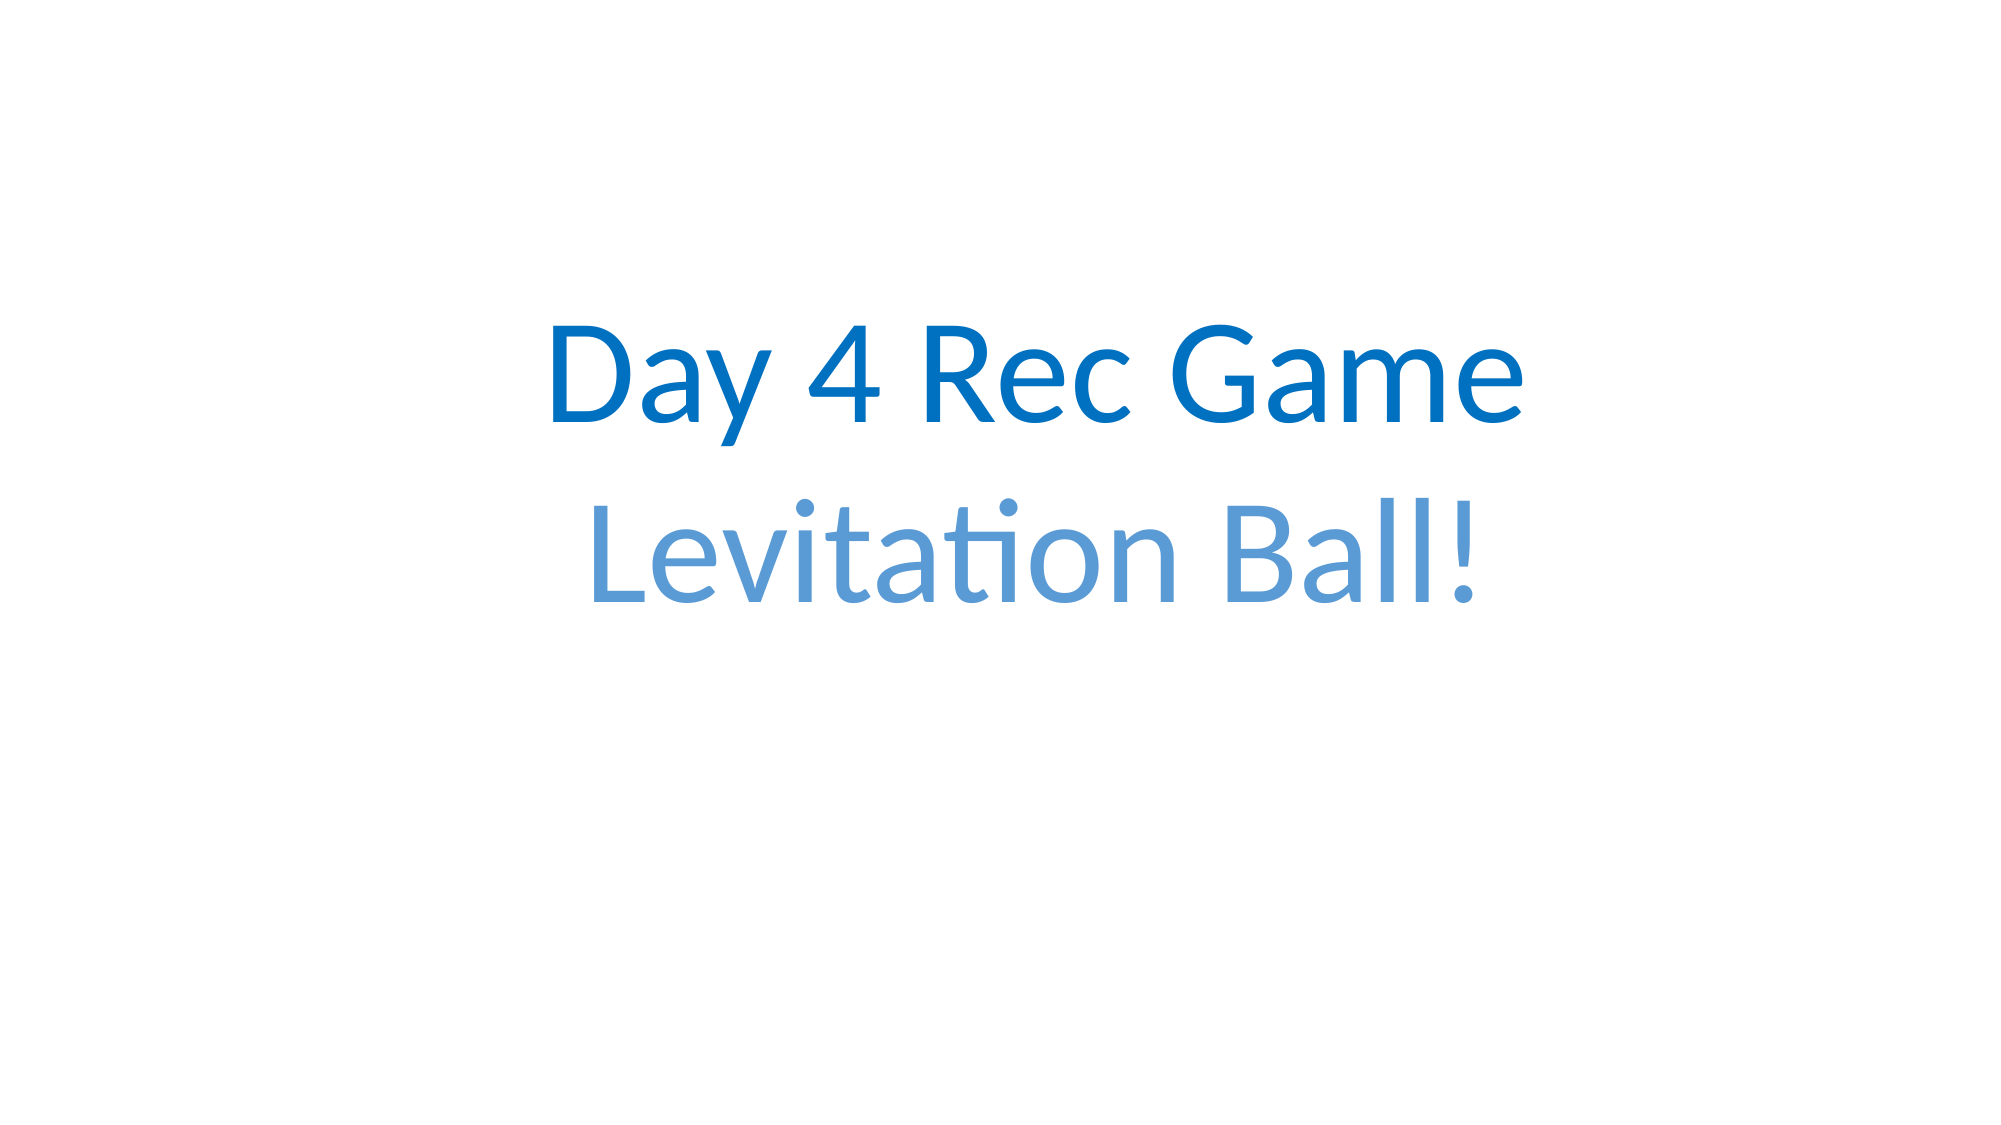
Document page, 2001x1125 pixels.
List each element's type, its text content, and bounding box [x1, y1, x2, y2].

text_box Day 4 Rec Game Levitation Ball! [160, 264, 1913, 640]
